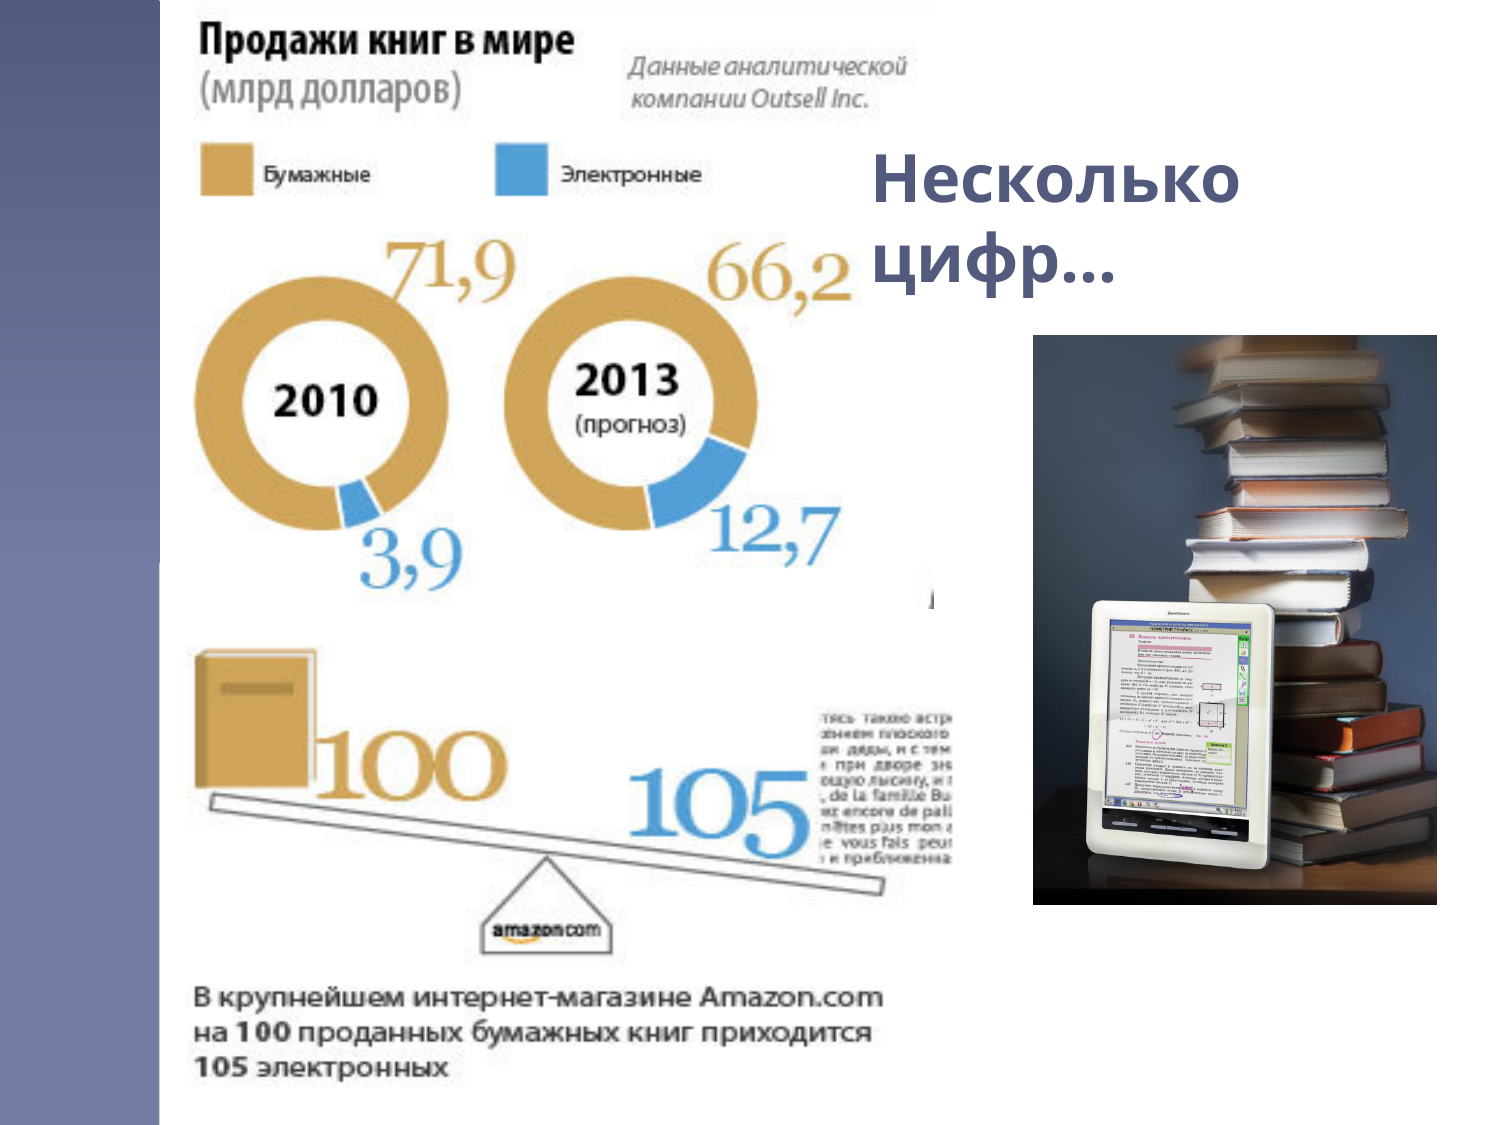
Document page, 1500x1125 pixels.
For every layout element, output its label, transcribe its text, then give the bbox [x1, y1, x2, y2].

picture [1033, 335, 1437, 906]
picture [163, 0, 1008, 1125]
text_box Несколько цифр… [939, 128, 1477, 304]
